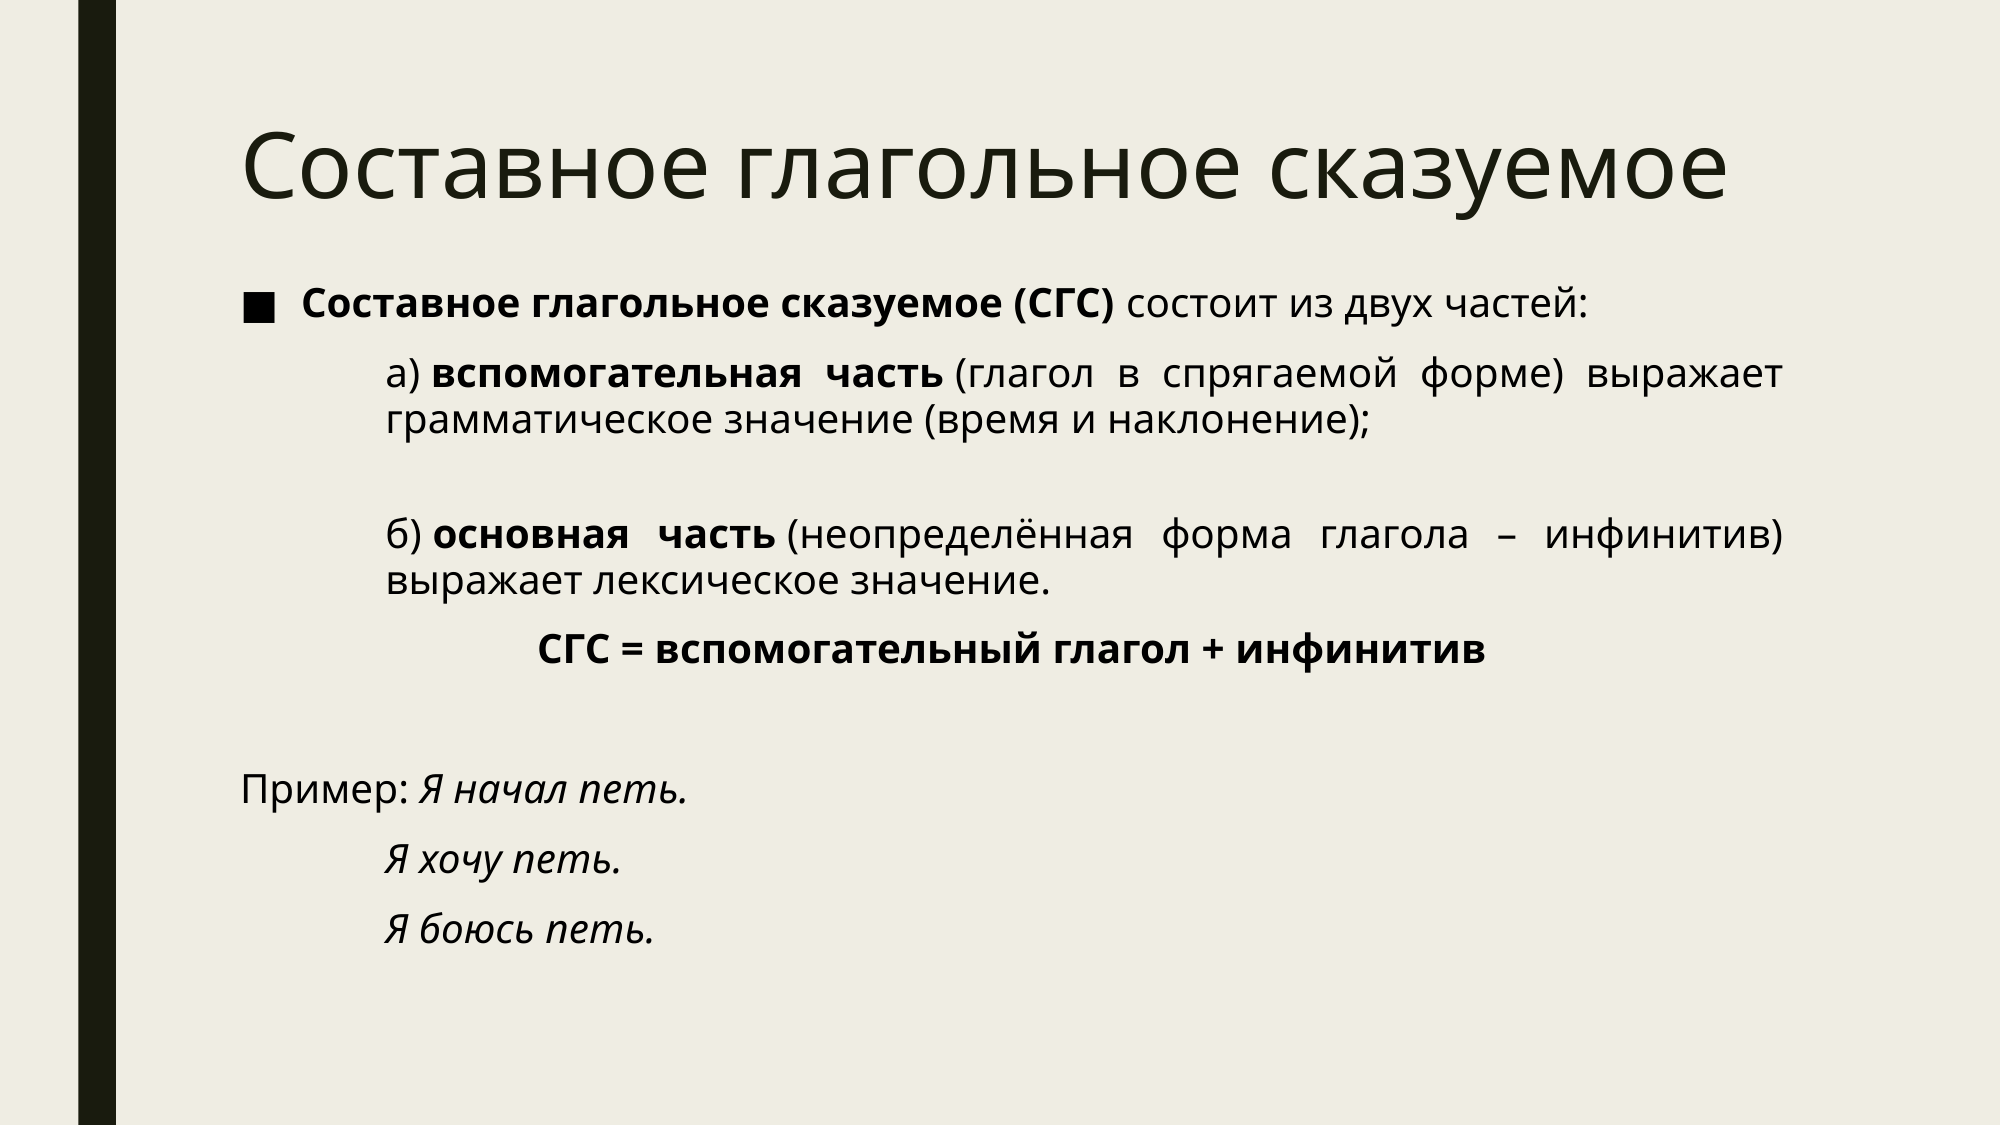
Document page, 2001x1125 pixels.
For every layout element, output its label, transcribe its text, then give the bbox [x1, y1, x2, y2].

title Составное глагольное сказуемое [225, 112, 1800, 246]
list Составное глагольное сказуемое (СГС) состоит из двух частей: а) вспомогательная часть (глагол в спрягаемой форме) выражает грамматическое значение (время и наклонение); б) основная часть (неопределённая форма глагола – инфинитив) выражает лексическое значение. СГС = вспомогательный глагол + инфинитив Пример: Я начал петь. Я хочу петь. Я боюсь петь. [225, 273, 1800, 963]
